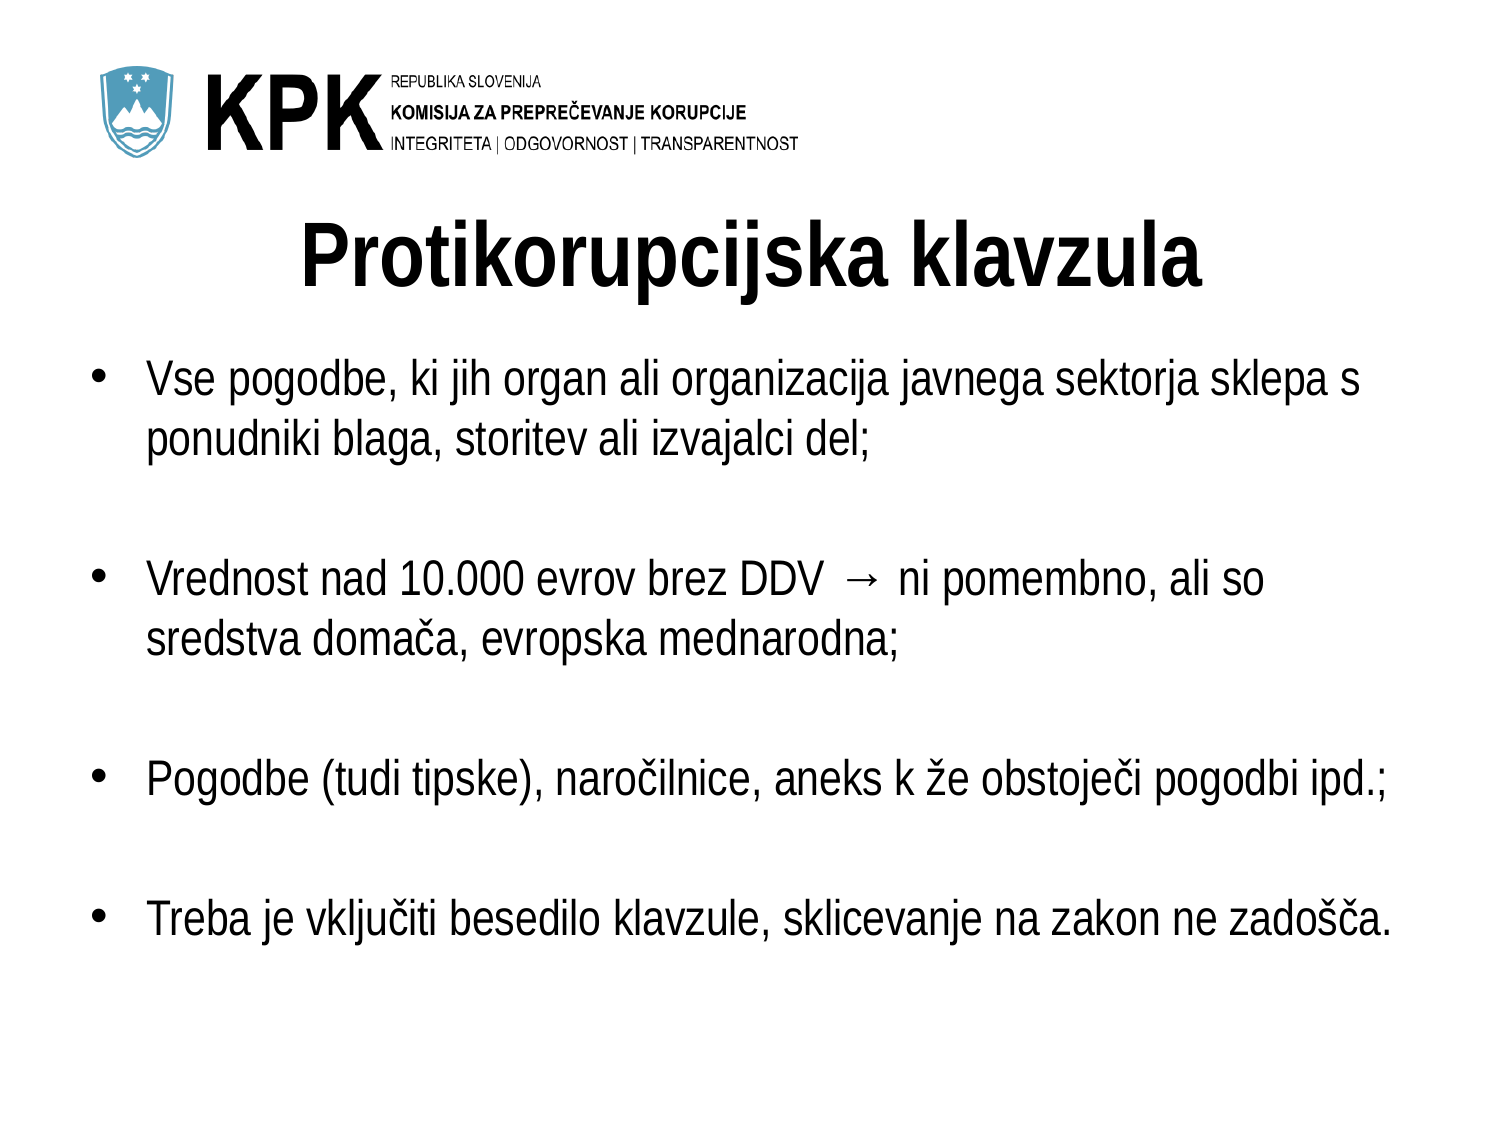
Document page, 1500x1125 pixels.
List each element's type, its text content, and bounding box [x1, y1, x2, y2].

picture [100, 66, 798, 158]
list Vse pogodbe, ki jih organ ali organizacija javnega sektorja sklepa s ponudniki blaga, storitev ali izvajalci del; Vrednost nad 10.000 evrov brez DDV → ni pomembno, ali so sredstva domača, evropska mednarodna; Pogodbe (tudi tipske), naročilnice, aneks k že obstoječi pogodbi ipd.; Treba je vključiti besedilo klavzule, sklicevanje na zakon ne zadošča. [75, 338, 1425, 1005]
title Protikorupcijska klavzula [76, 172, 1427, 327]
